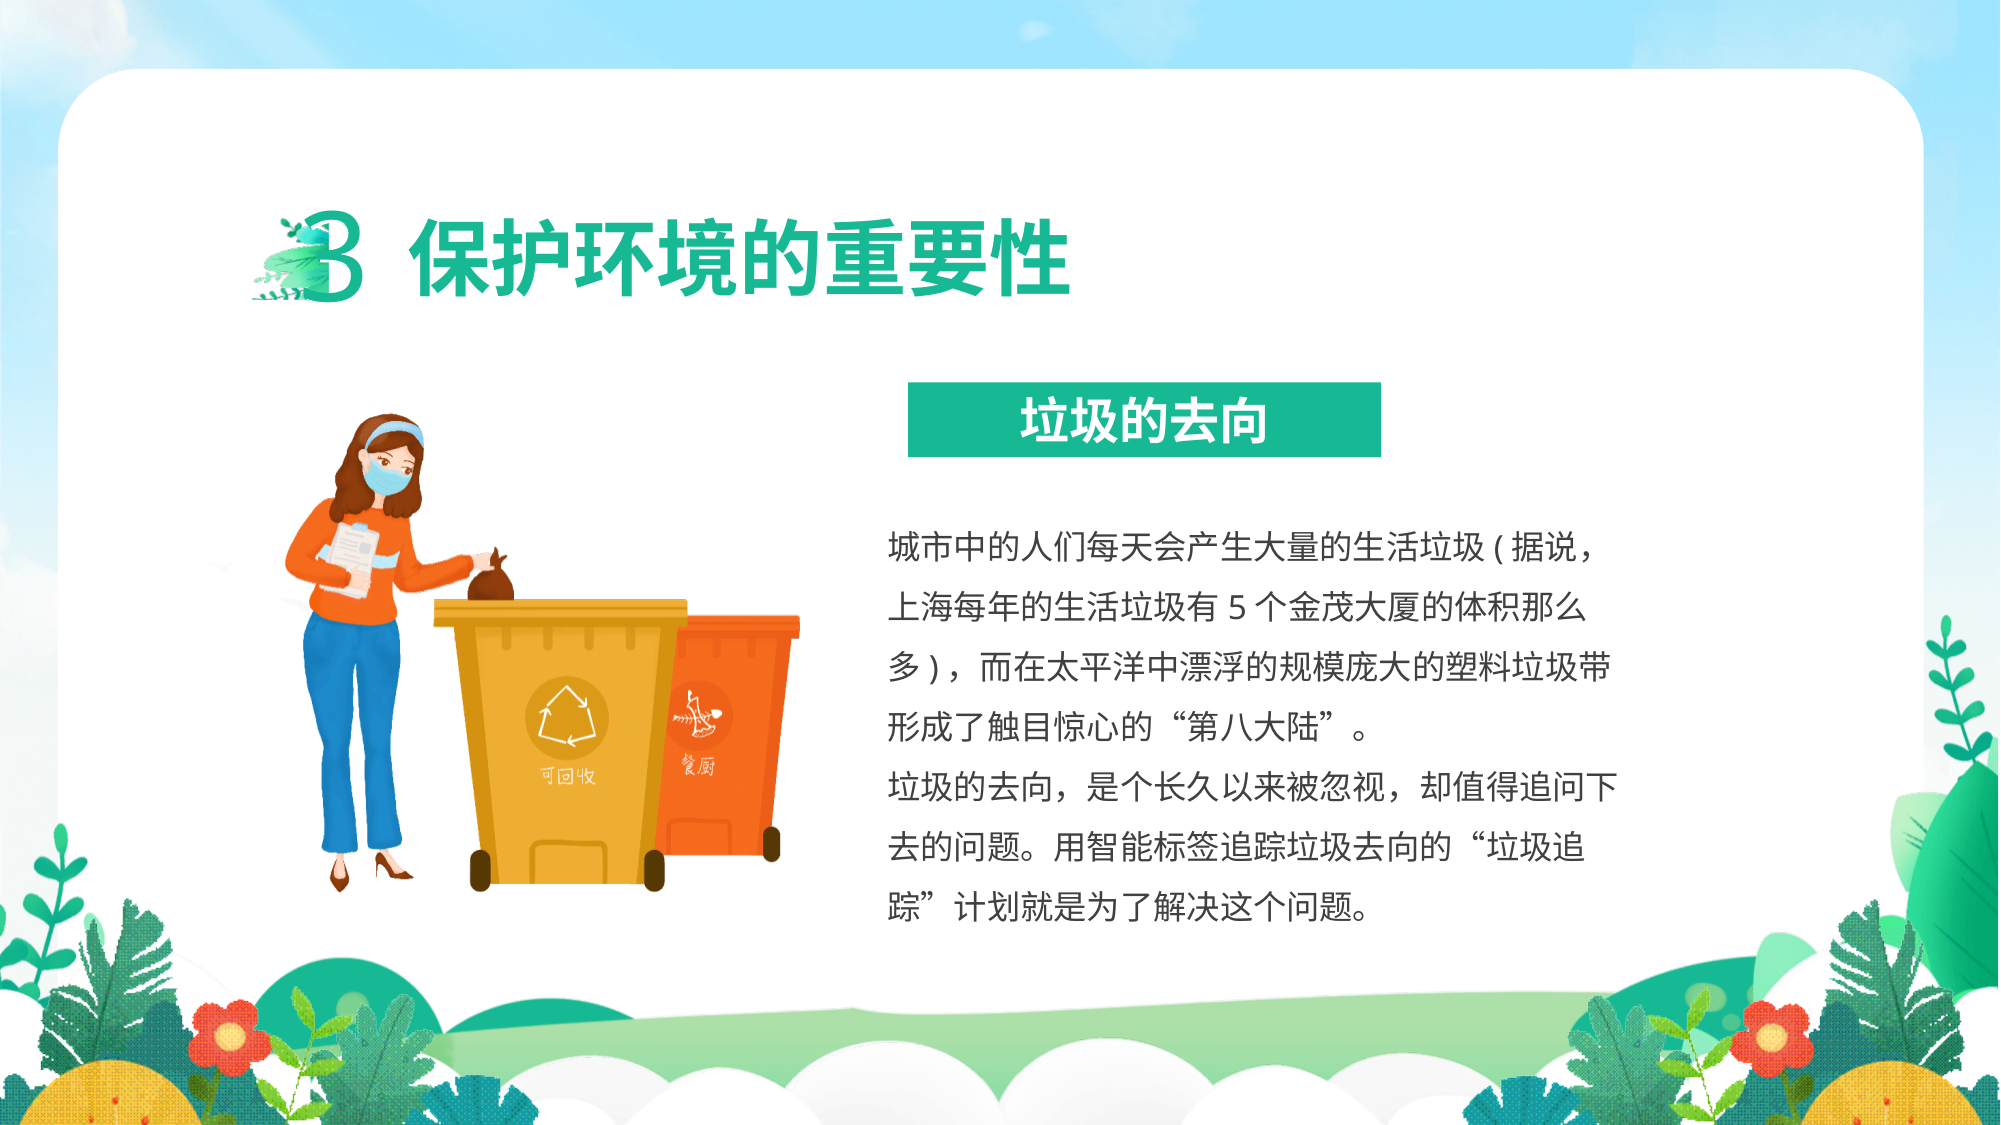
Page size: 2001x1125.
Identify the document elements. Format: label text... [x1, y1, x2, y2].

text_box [247, 169, 390, 338]
text_box 垃圾的去向 [908, 382, 1381, 458]
text_box 城市中的人们每天会产生大量的生活垃圾(据说，上海每年的生活垃圾有5个金茂大厦的体积那么多)，而在太平洋中漂浮的规模庞大的塑料垃圾带形成了触目惊心的“第八大陆”。 垃圾的去向，是个长久以来被忽视，却值得追问下去的问题。用智能标签追踪垃圾去向的“垃圾追踪”计划就是为了解决这个问题。 [872, 499, 1646, 934]
text_box 保护环境的重要性 [392, 210, 1089, 316]
picture [0, 0, 2001, 1125]
